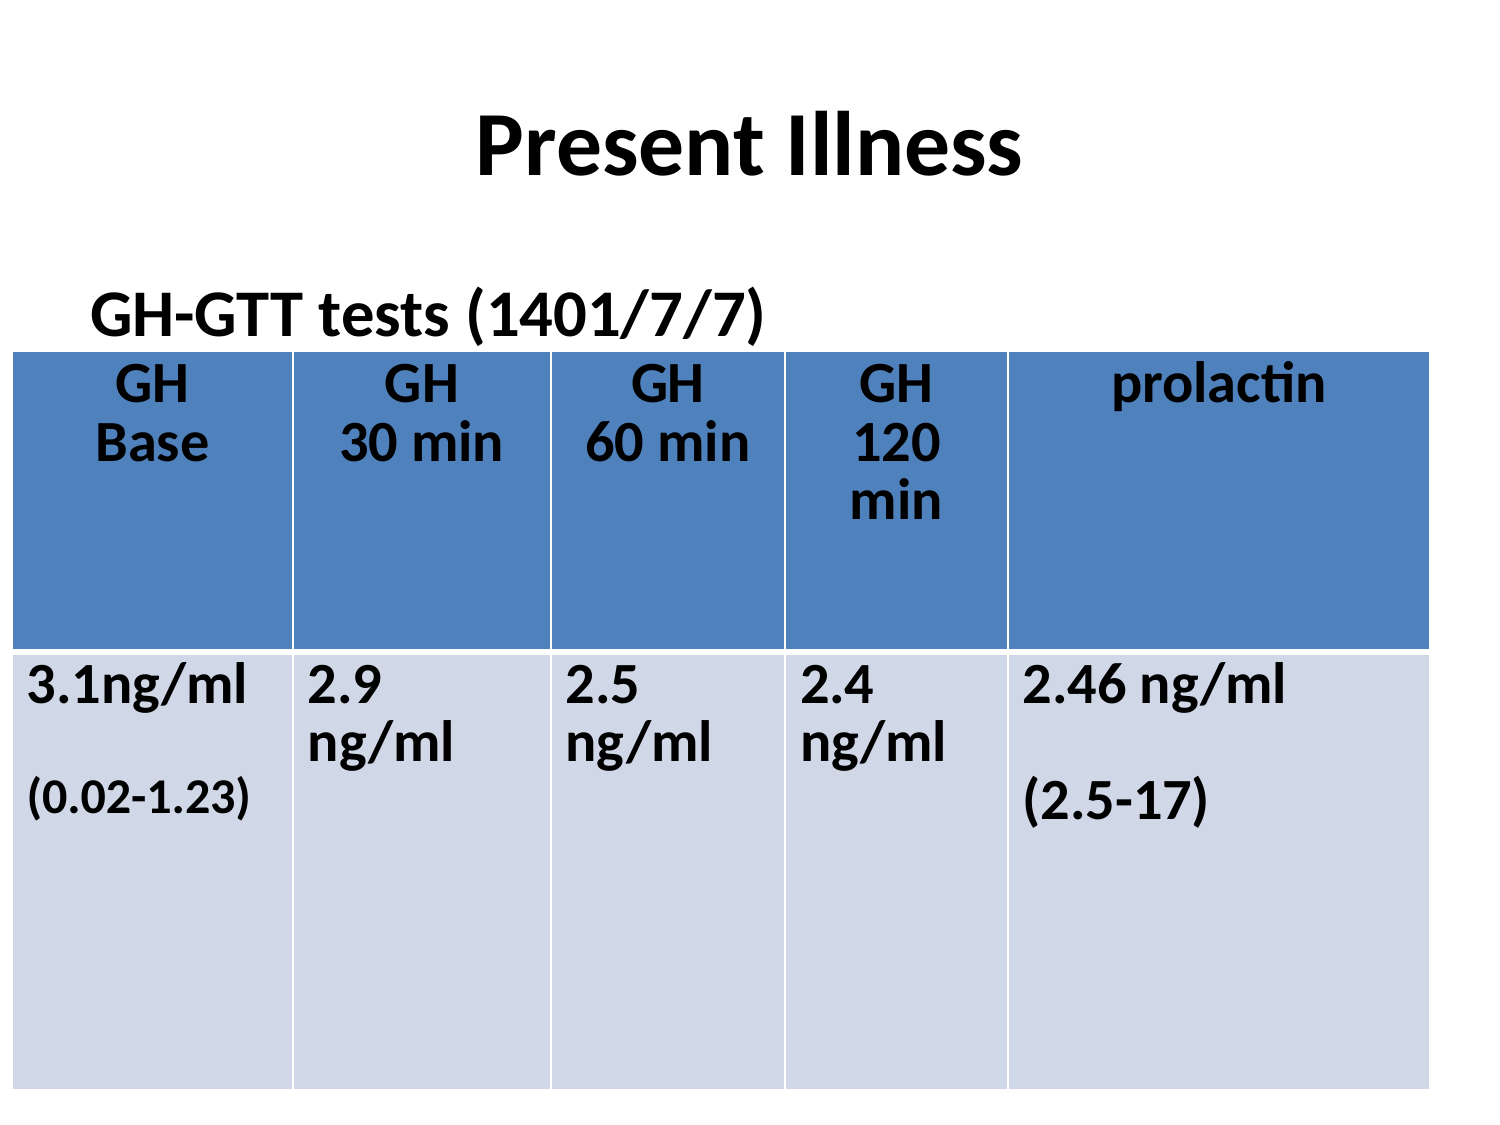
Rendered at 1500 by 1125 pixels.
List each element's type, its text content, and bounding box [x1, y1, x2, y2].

table_cell 3.1ng/ml (0.02-1.23) [13, 655, 292, 1089]
table_header GH 120 min [786, 352, 1007, 649]
table_header GH 30 min [294, 352, 550, 649]
table_cell 2.46 ng/ml (2.5-17) [1009, 655, 1429, 1089]
title Present Illness [75, 45, 1425, 233]
table_cell 2.4 ng/ml [786, 655, 1007, 1089]
table_header GH 60 min [552, 352, 784, 649]
table_header GH Base [13, 352, 292, 649]
table_header prolactin [1009, 352, 1429, 649]
table_cell 2.5 ng/ml [552, 655, 784, 1089]
table_cell 2.9 ng/ml [294, 655, 550, 1089]
list GH-GTT tests (1401/7/7) [75, 262, 1425, 351]
